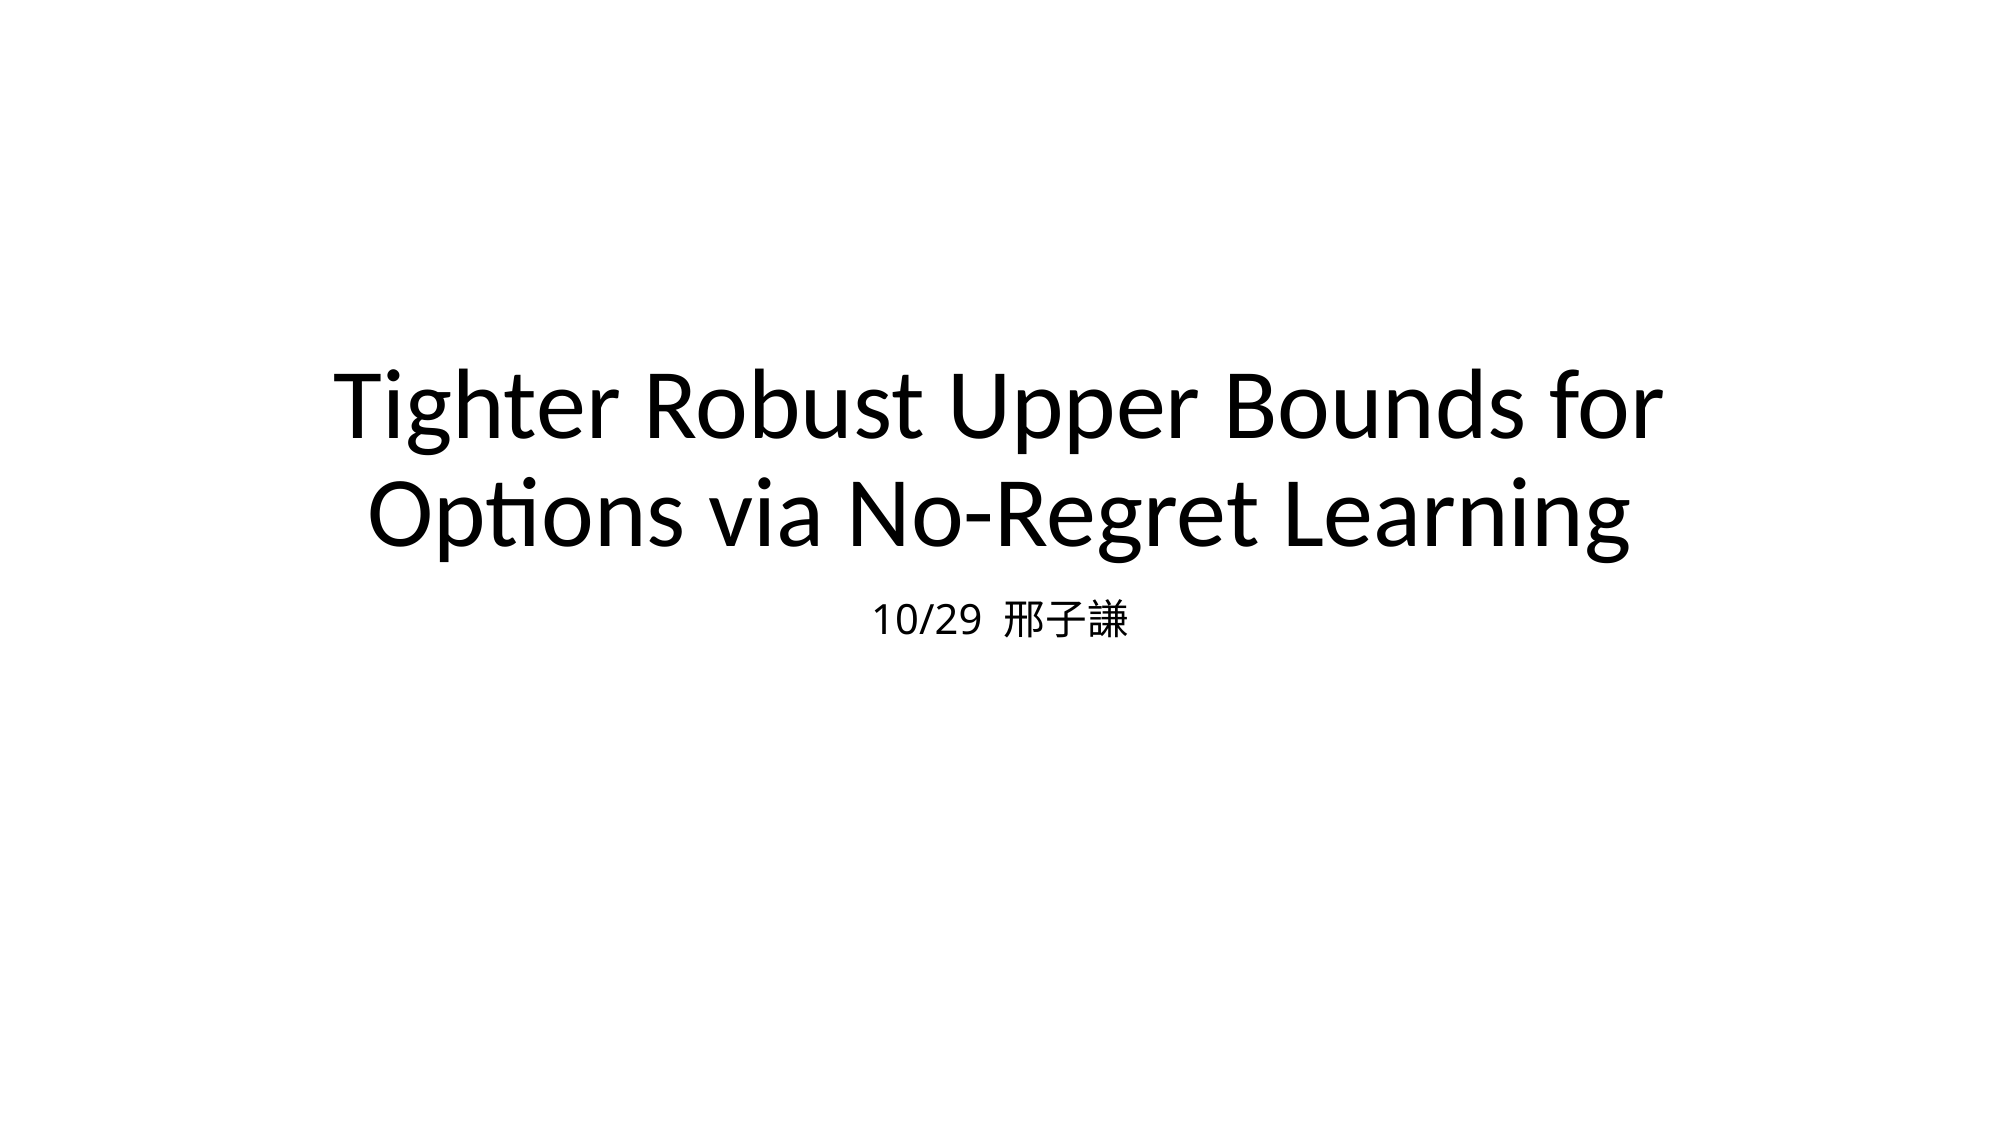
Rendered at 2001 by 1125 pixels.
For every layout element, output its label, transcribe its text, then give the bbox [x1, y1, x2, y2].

title Tighter Robust Upper Bounds for Options via No-Regret Learning [249, 184, 1750, 576]
subtitle 10/29 邢子謙 [249, 590, 1750, 863]
